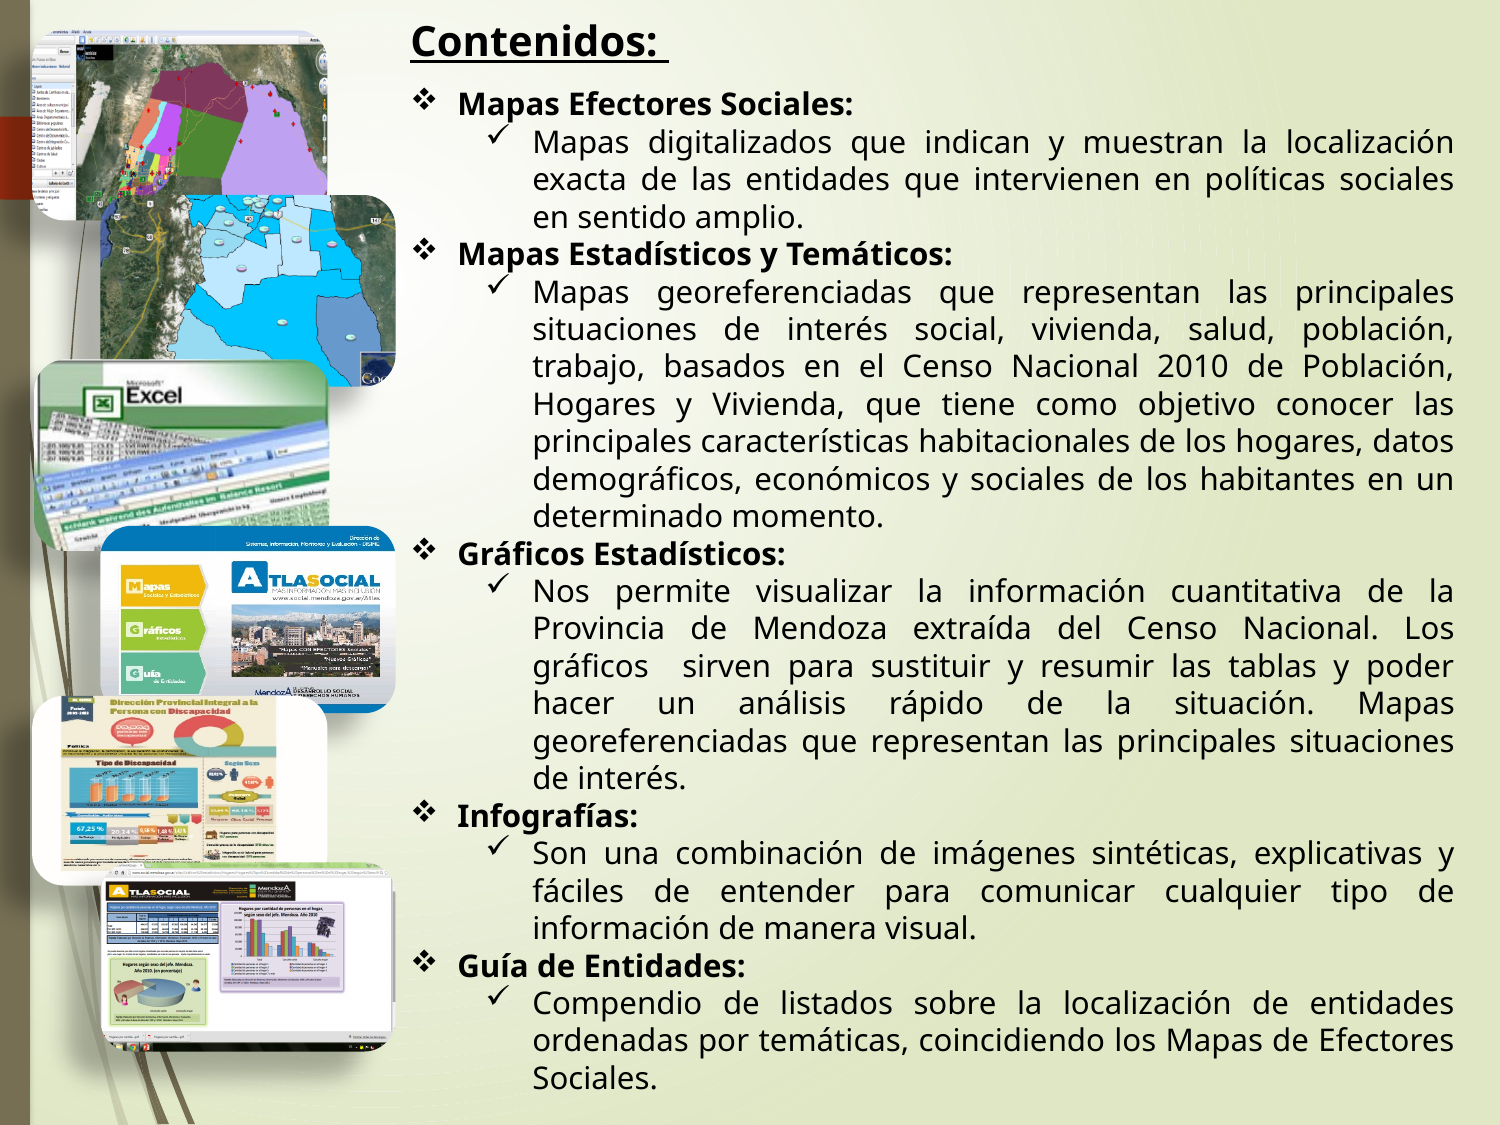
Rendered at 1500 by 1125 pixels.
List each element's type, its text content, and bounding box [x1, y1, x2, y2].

picture [31, 29, 396, 1052]
text_box Contenidos: Mapas Efectores Sociales: Mapas digitalizados que indican y muestran la localización exacta de las entidades que intervienen en políticas sociales en sentido amplio. Mapas Estadísticos y Temáticos: Mapas georeferenciadas que representan las principales situaciones de interés social, vivienda, salud, población, trabajo, basados en el Censo Nacional 2010 de Población, Hogares y Vivienda, que tiene como objetivo conocer las principales características habitacionales de los hogares, datos demográficos, económicos y sociales de los habitantes en un determinado momento. Gráficos Estadísticos: Nos permite visualizar la información cuantitativa de la Provincia de Mendoza extraída del Censo Nacional. Los gráficos sirven para sustituir y resumir las tablas y poder hacer un análisis rápido de la situación. Mapas georeferenciadas que representan las principales situaciones de interés. Infografías: Son una combinación de imágenes sintéticas, explicativas y fáciles de entender para comunicar cualquier tipo de información de manera visual. Guía de Entidades: Compendio de listados sobre la localización de entidades ordenadas por temáticas, coincidiendo los Mapas de Efectores Sociales. [395, 7, 1471, 1103]
picture [278, 320, 287, 325]
picture [328, 242, 337, 247]
picture [332, 542, 357, 546]
